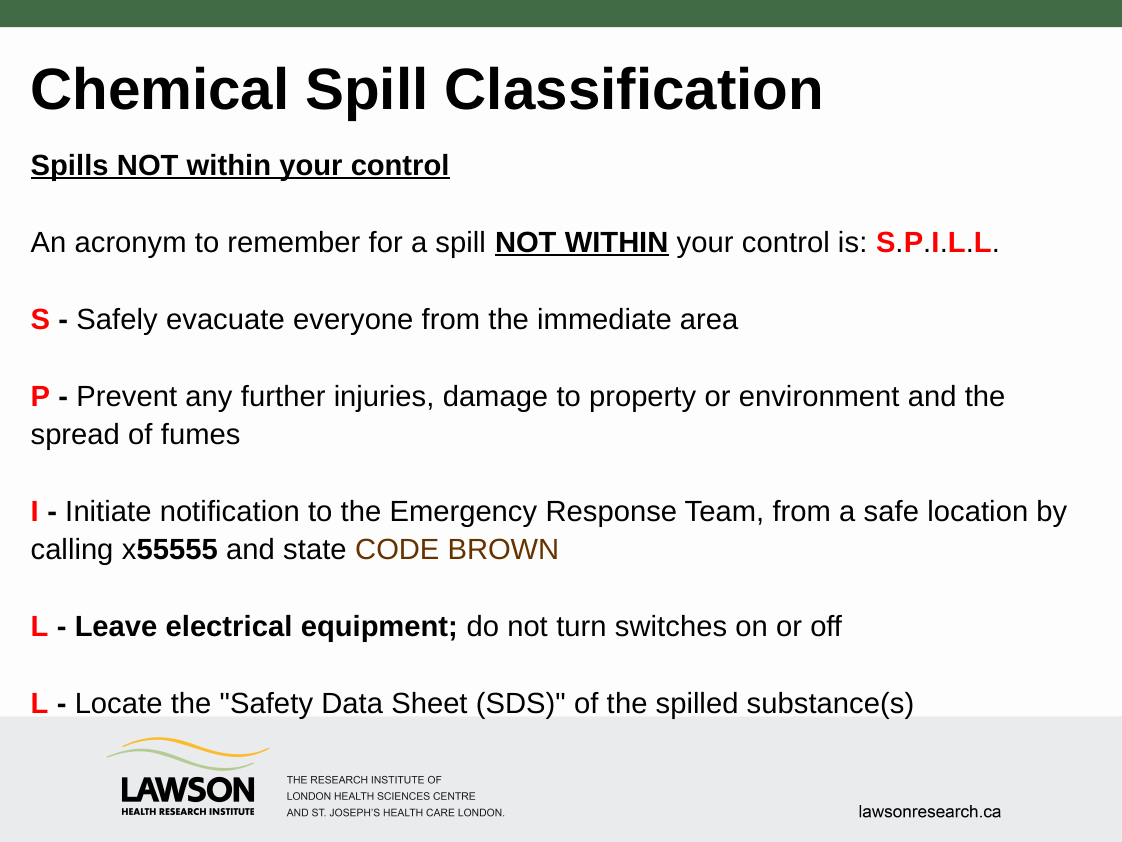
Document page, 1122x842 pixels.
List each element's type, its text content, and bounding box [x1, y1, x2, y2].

title Chemical Spill Classification [30, 44, 975, 129]
list Spills NOT within your control An acronym to remember for a spill NOT WITHIN your control is: S.P.I.L.L. S - Safely evacuate everyone from the immediate area P - Prevent any further injuries, damage to property or environment and the spread of fumes I - Initiate notification to the Emergency Response Team, from a safe location by calling x55555 and state CODE BROWN L - Leave electrical equipment; do not turn switches on or off L - Locate the "Safety Data Sheet (SDS)" of the spilled substance(s) [30, 135, 1097, 717]
picture [0, 0, 1122, 842]
